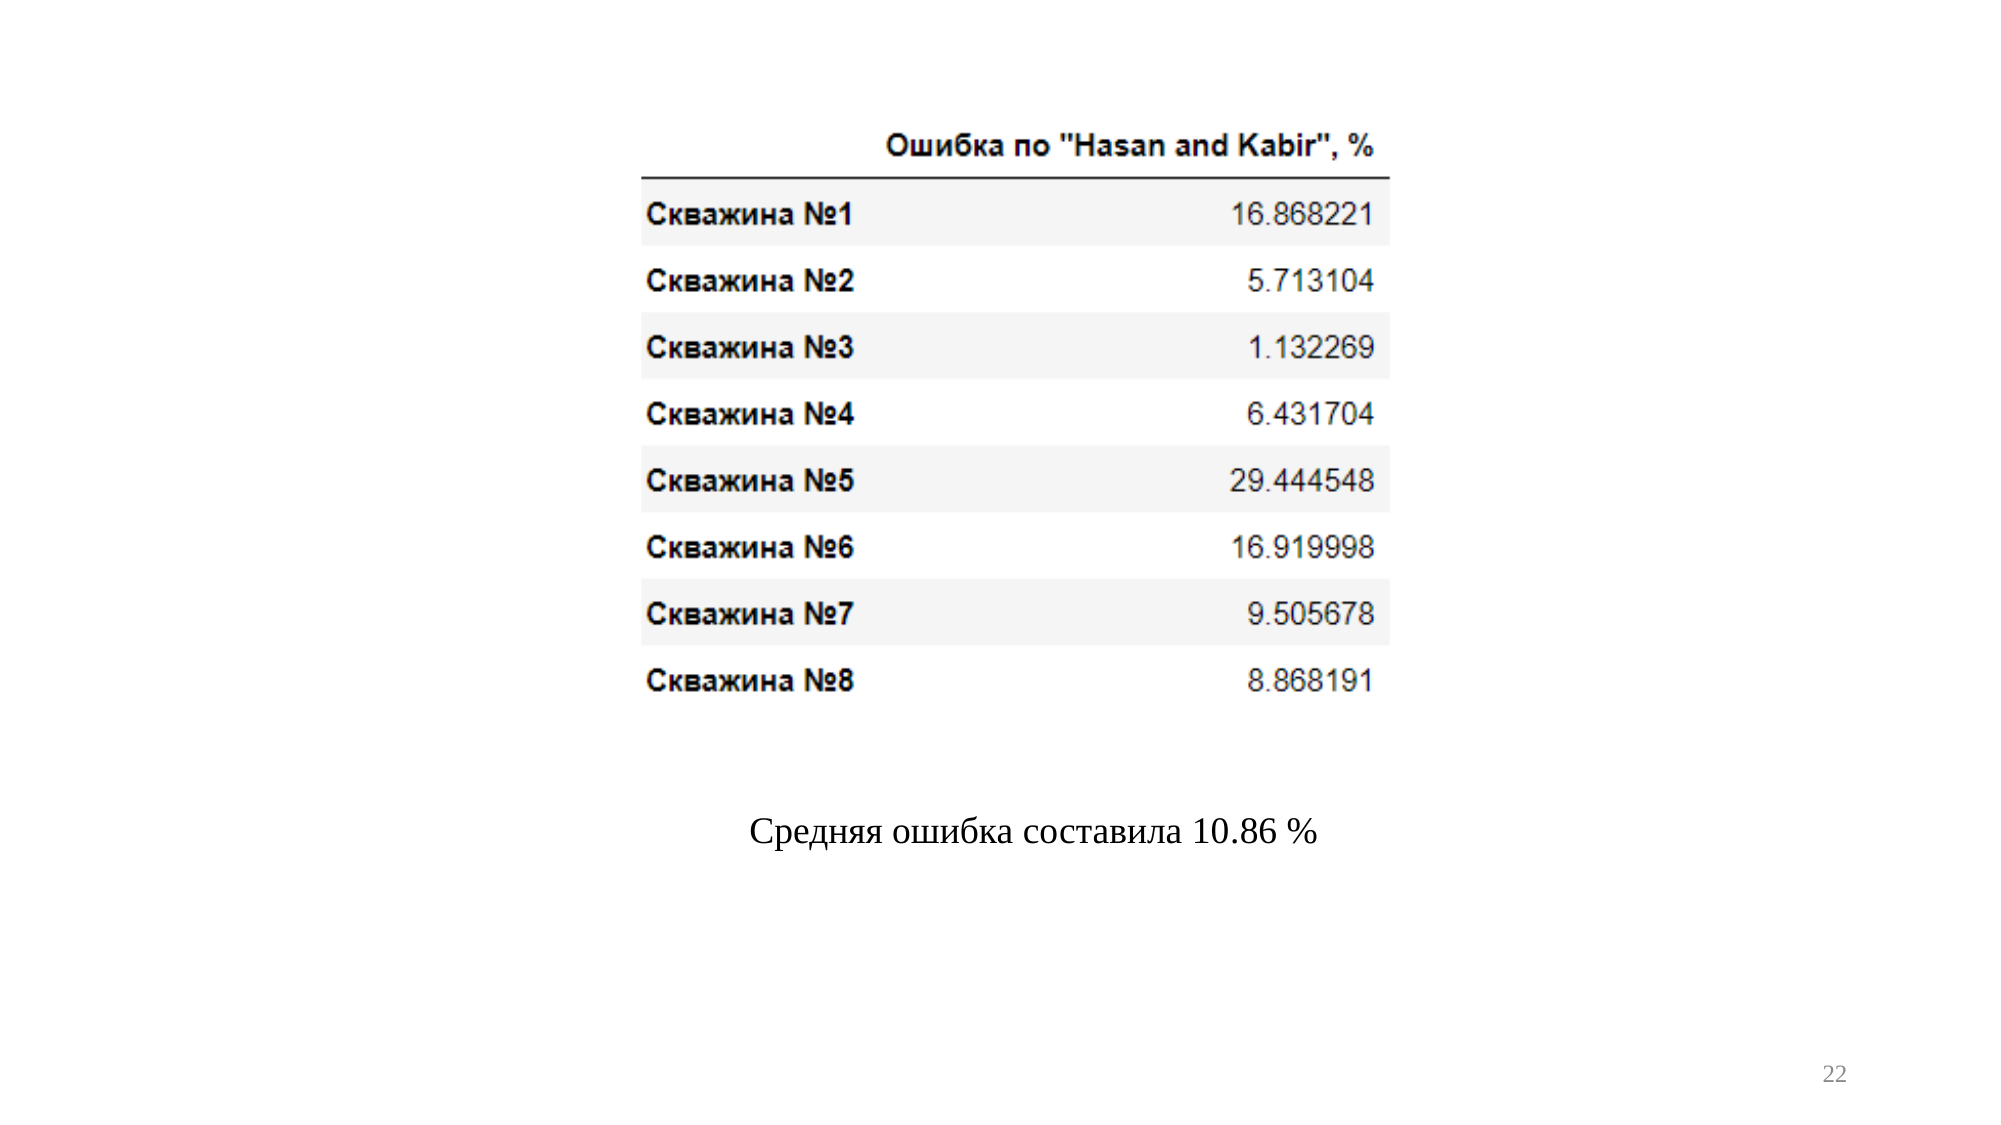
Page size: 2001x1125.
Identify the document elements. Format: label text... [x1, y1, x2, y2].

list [641, 120, 1413, 737]
slide_number 22 [1412, 1042, 1863, 1103]
text_box Средняя ошибка составила 10.86 % [734, 798, 1357, 859]
